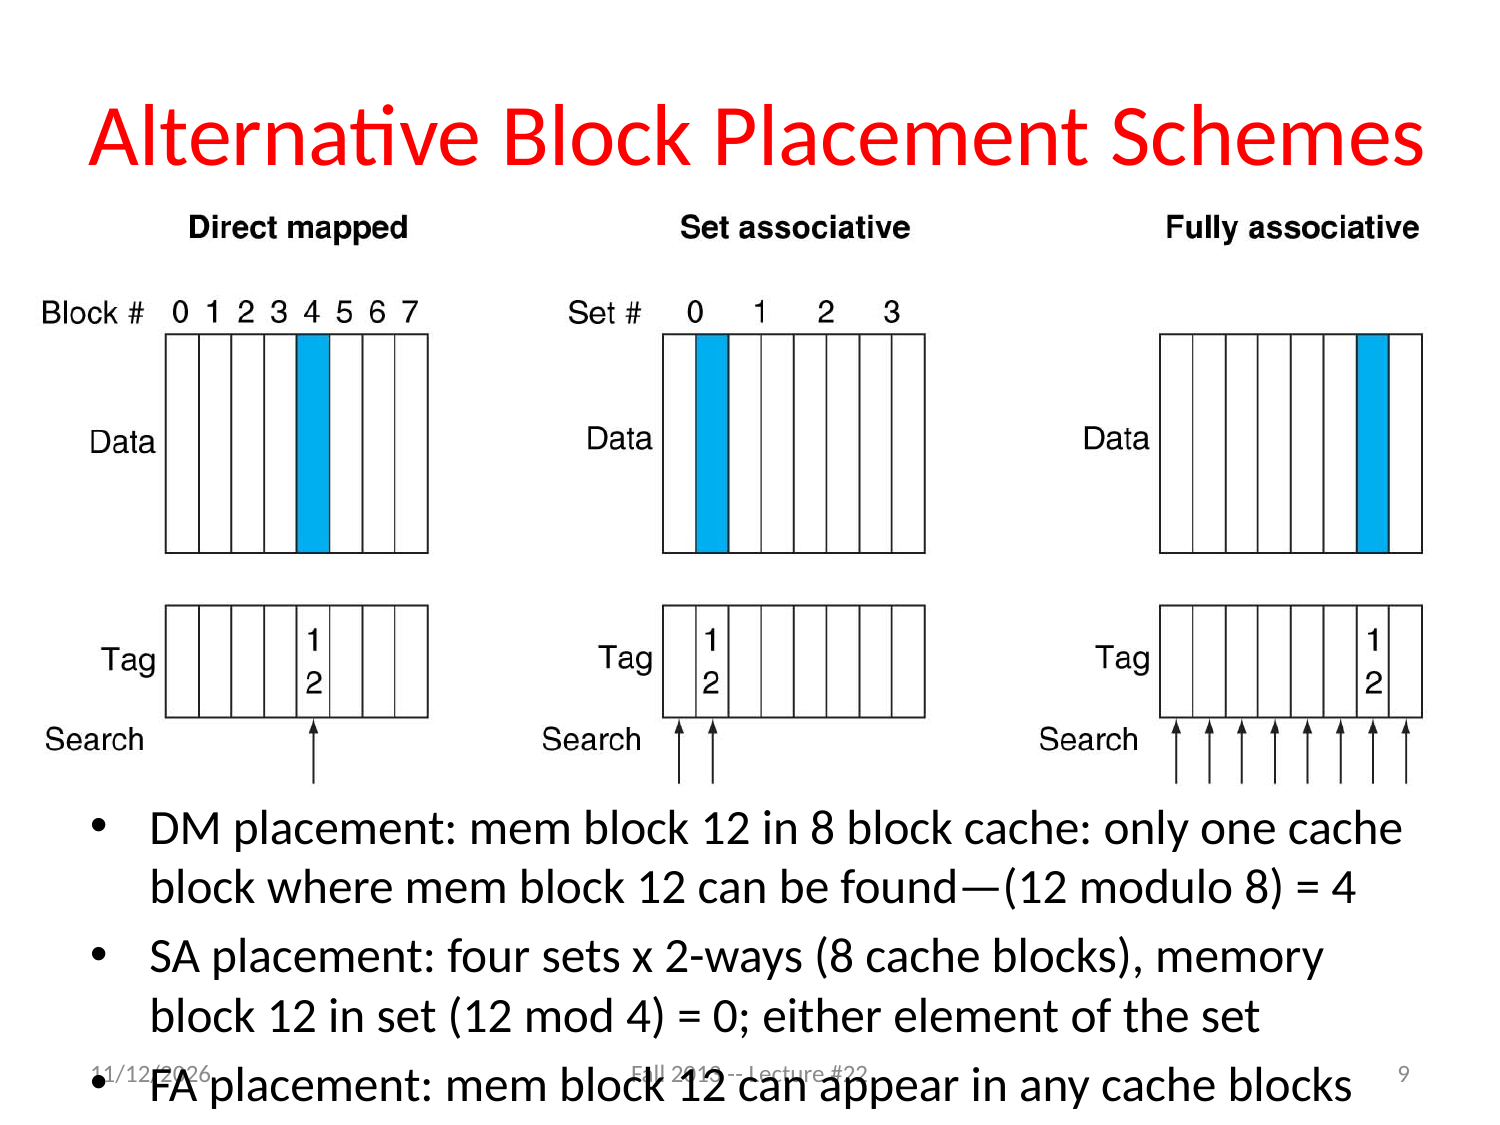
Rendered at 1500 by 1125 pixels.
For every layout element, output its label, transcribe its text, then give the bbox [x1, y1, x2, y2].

footer Fall 2013 -- Lecture #22 [512, 1042, 988, 1103]
title Alternative Block Placement Schemes [45, 45, 1471, 233]
picture [28, 203, 1451, 794]
slide_number 9 [1074, 1042, 1425, 1103]
list DM placement: mem block 12 in 8 block cache: only one cache block where mem block 12 can be found—(12 modulo 8) = 4 SA placement: four sets x 2-ways (8 cache blocks), memory block 12 in set (12 mod 4) = 0; either element of the set FA placement: mem block 12 can appear in any cache blocks [75, 802, 1425, 1125]
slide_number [75, 1042, 425, 1103]
